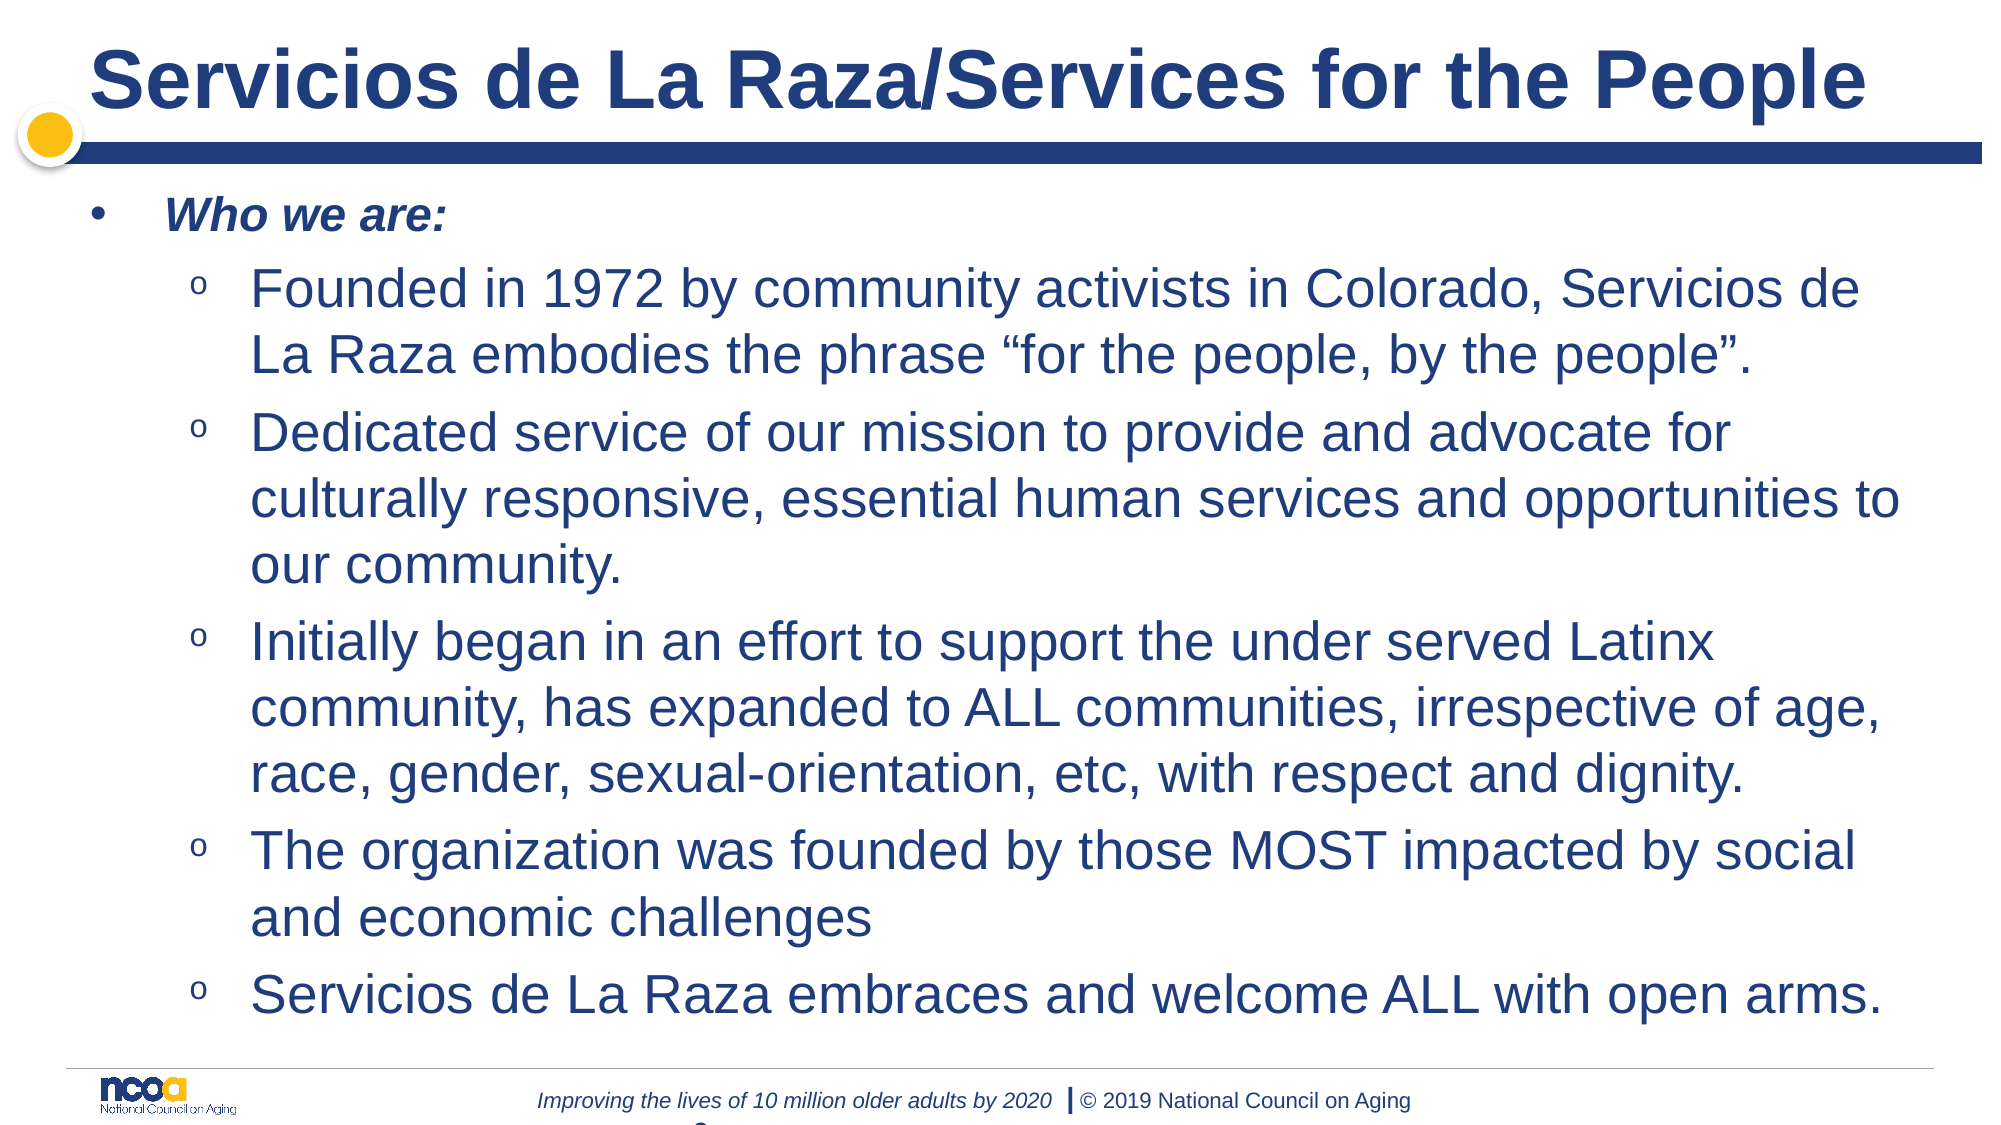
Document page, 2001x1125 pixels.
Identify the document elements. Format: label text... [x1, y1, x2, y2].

title Servicios de La Raza/Services for the People [74, 17, 1982, 158]
list Who we are: Founded in 1972 by community activists in Colorado, Servicios de La Raza embodies the phrase “for the people, by the people”. Dedicated service of our mission to provide and advocate for culturally responsive, essential human services and opportunities to our community. Initially began in an effort to support the under served Latinx community, has expanded to ALL communities, irrespective of age, race, gender, sexual-orientation, etc, with respect and dignity. The organization was founded by those MOST impacted by social and economic challenges Servicios de La Raza embraces and welcome ALL with open arms. [75, 176, 1942, 1056]
picture [101, 1077, 236, 1115]
